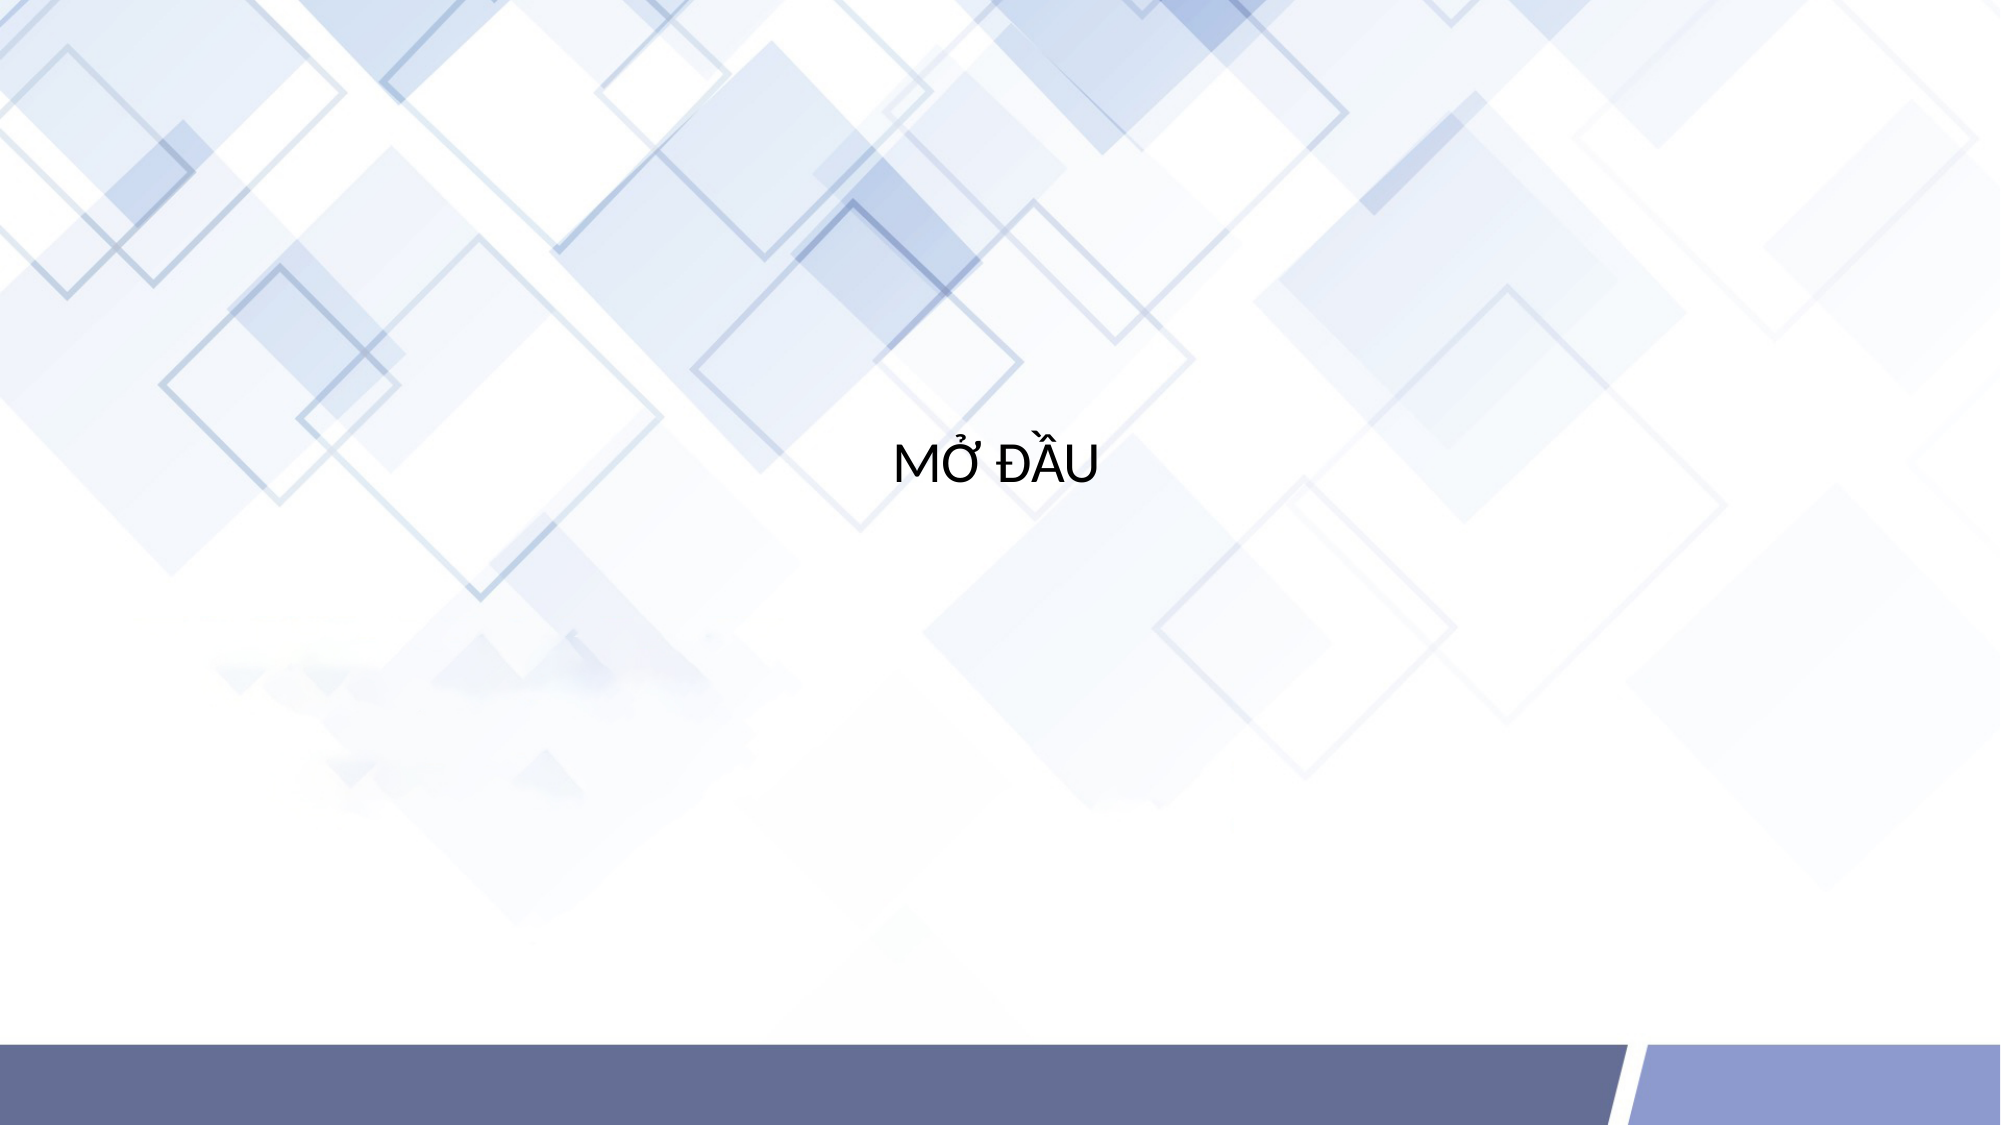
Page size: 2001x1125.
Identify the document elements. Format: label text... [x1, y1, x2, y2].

text_box MỞ ĐẦU [877, 416, 1151, 502]
picture [0, 0, 2001, 1125]
